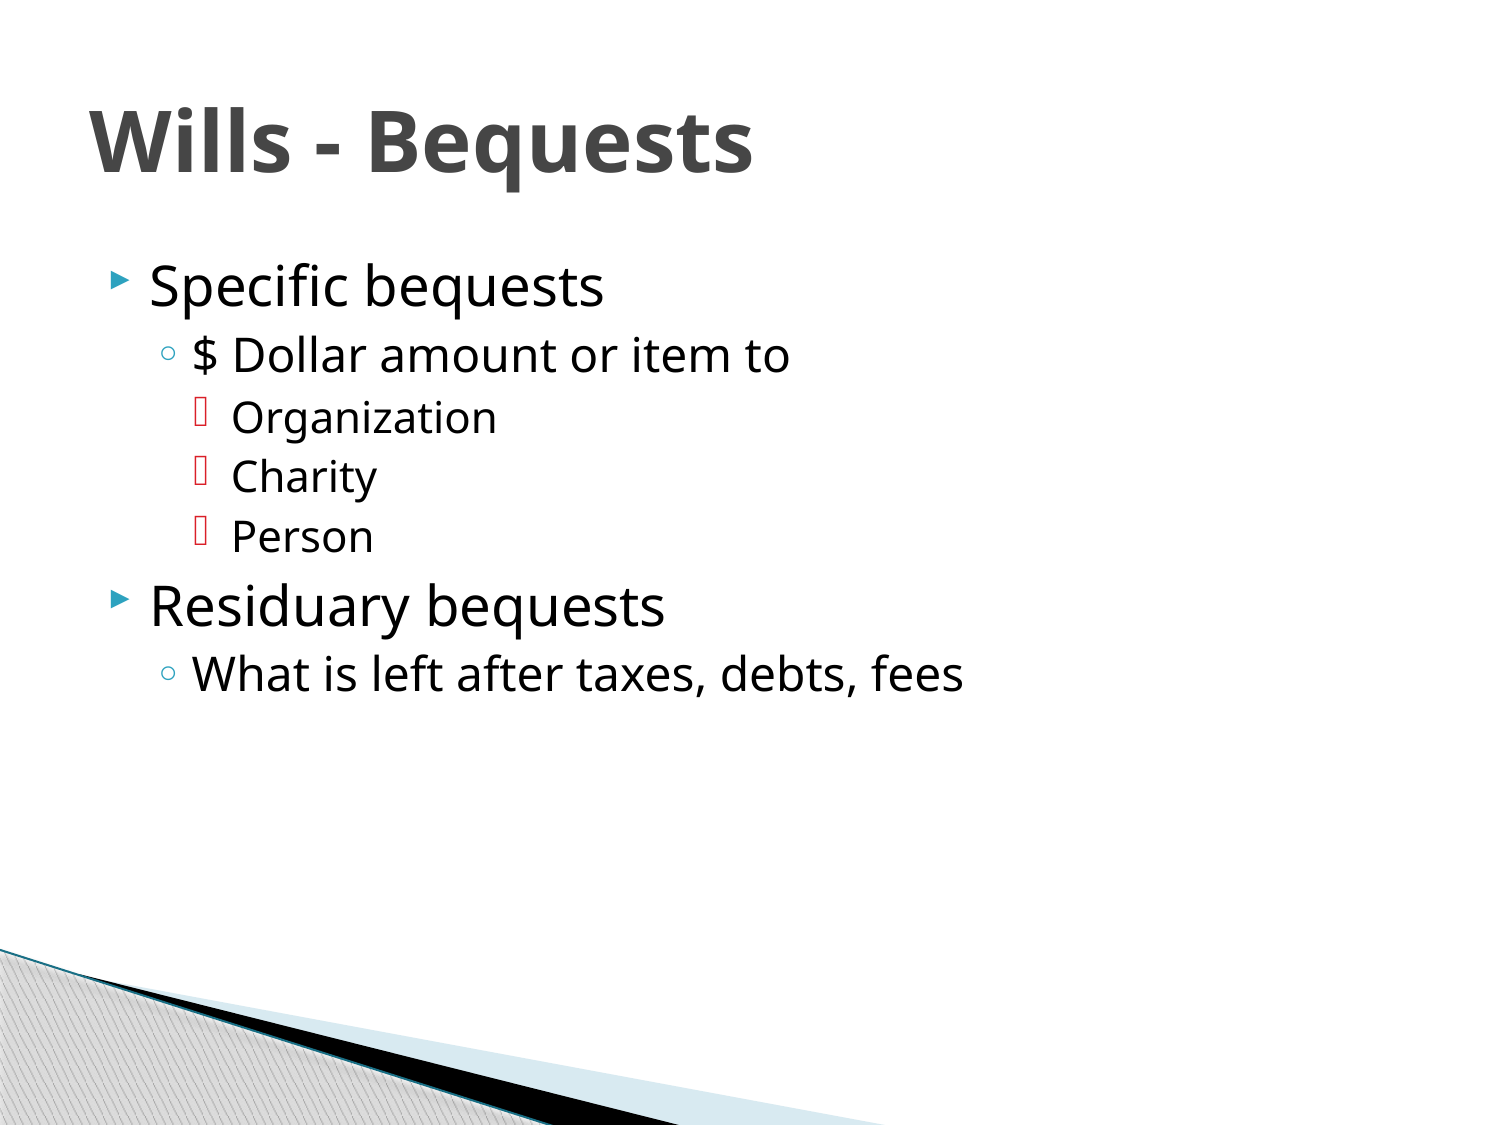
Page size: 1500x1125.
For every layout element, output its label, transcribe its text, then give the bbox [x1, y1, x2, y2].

list Specific bequests $ Dollar amount or item to Organization Charity Person Residuary bequests What is left after taxes, debts, fees [75, 243, 1425, 986]
title Wills - Bequests [75, 45, 1425, 233]
